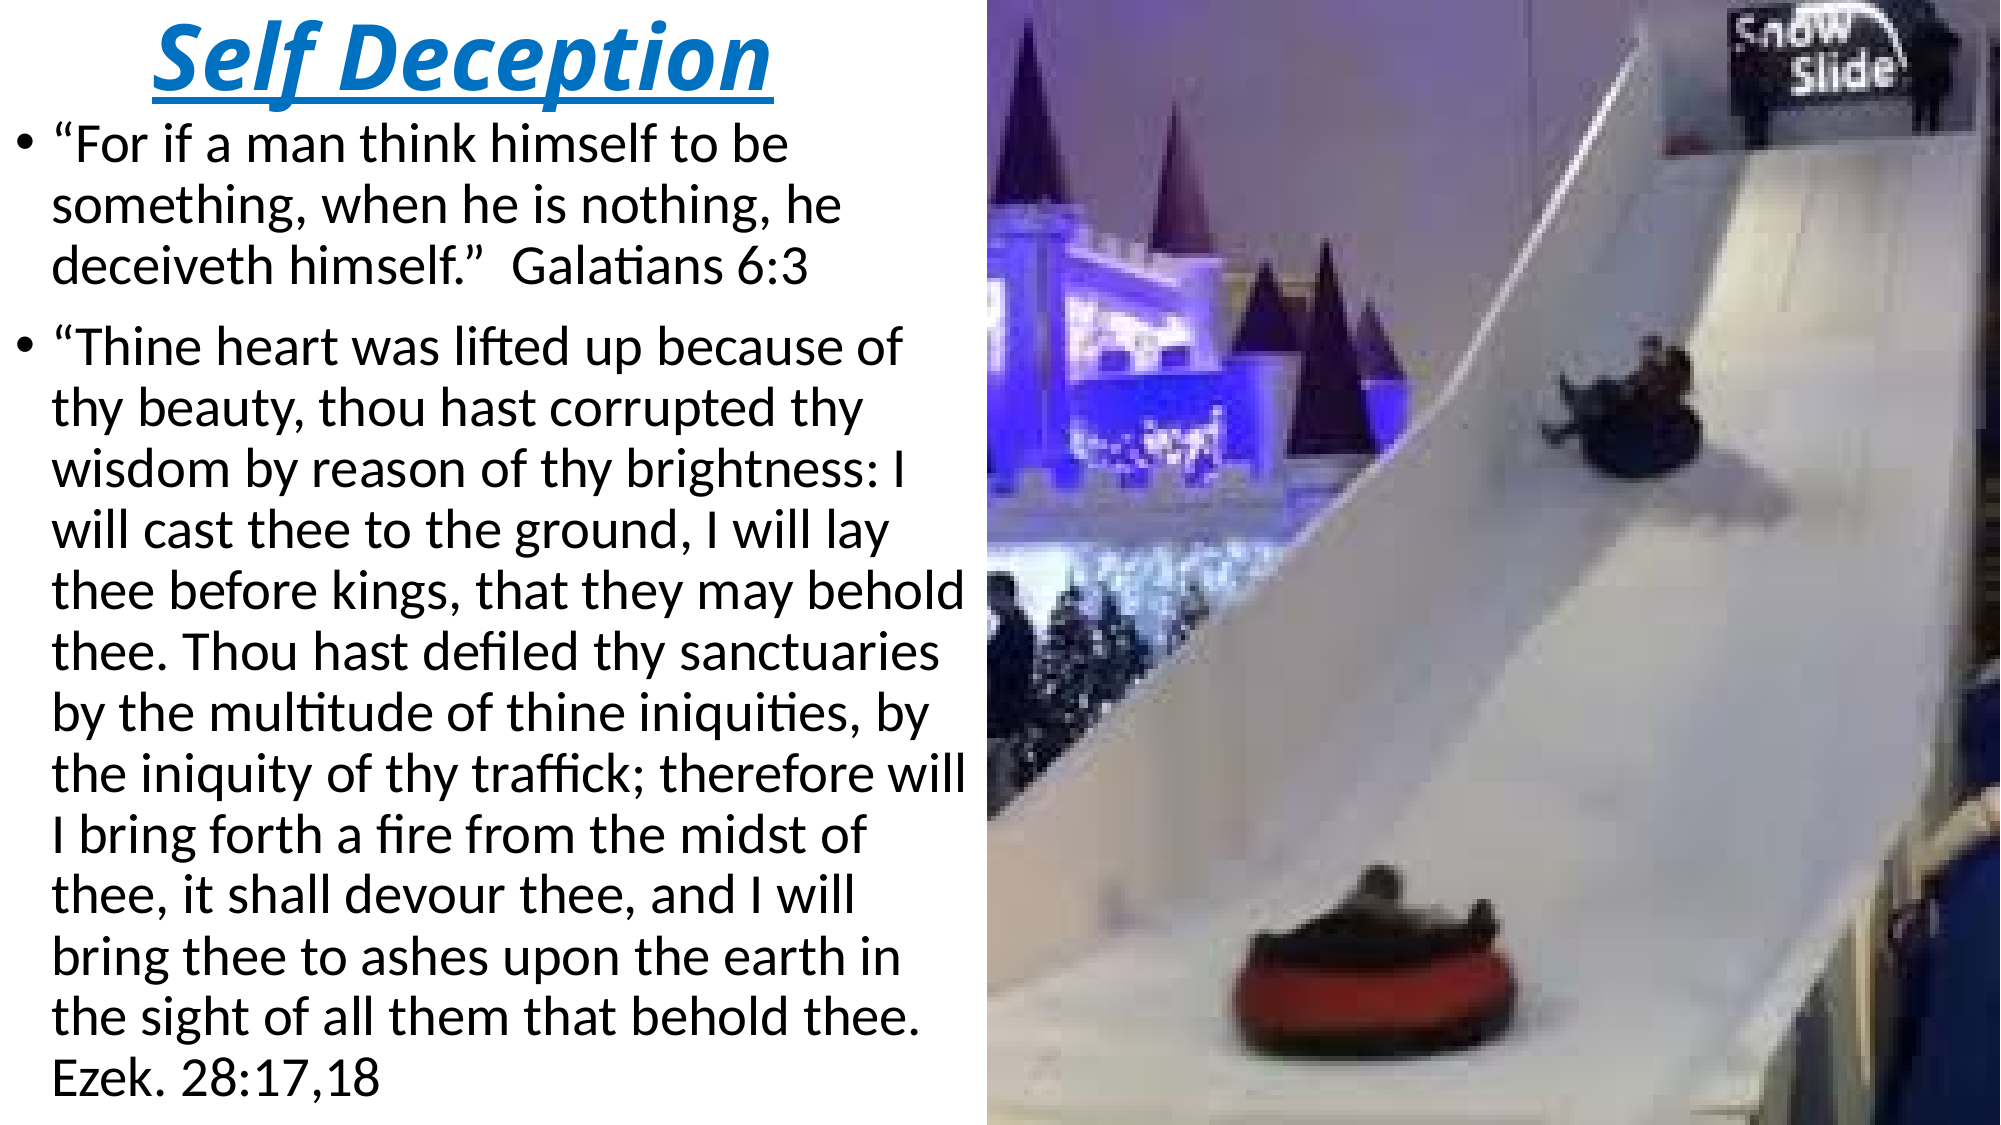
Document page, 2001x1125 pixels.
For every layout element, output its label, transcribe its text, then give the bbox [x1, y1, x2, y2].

title Self Deception [137, 0, 987, 106]
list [987, 0, 2000, 1125]
list “For if a man think himself to be something, when he is nothing, he deceiveth himself.” Galatians 6:3 “Thine heart was lifted up because of thy beauty, thou hast corrupted thy wisdom by reason of thy brightness: I will cast thee to the ground, I will lay thee before kings, that they may behold thee. Thou hast defiled thy sanctuaries by the multitude of thine iniquities, by the iniquity of thy traffick; therefore will I bring forth a fire from the midst of thee, it shall devour thee, and I will bring thee to ashes upon the earth in the sight of all them that behold thee. Ezek. 28:17,18 [0, 106, 987, 1125]
